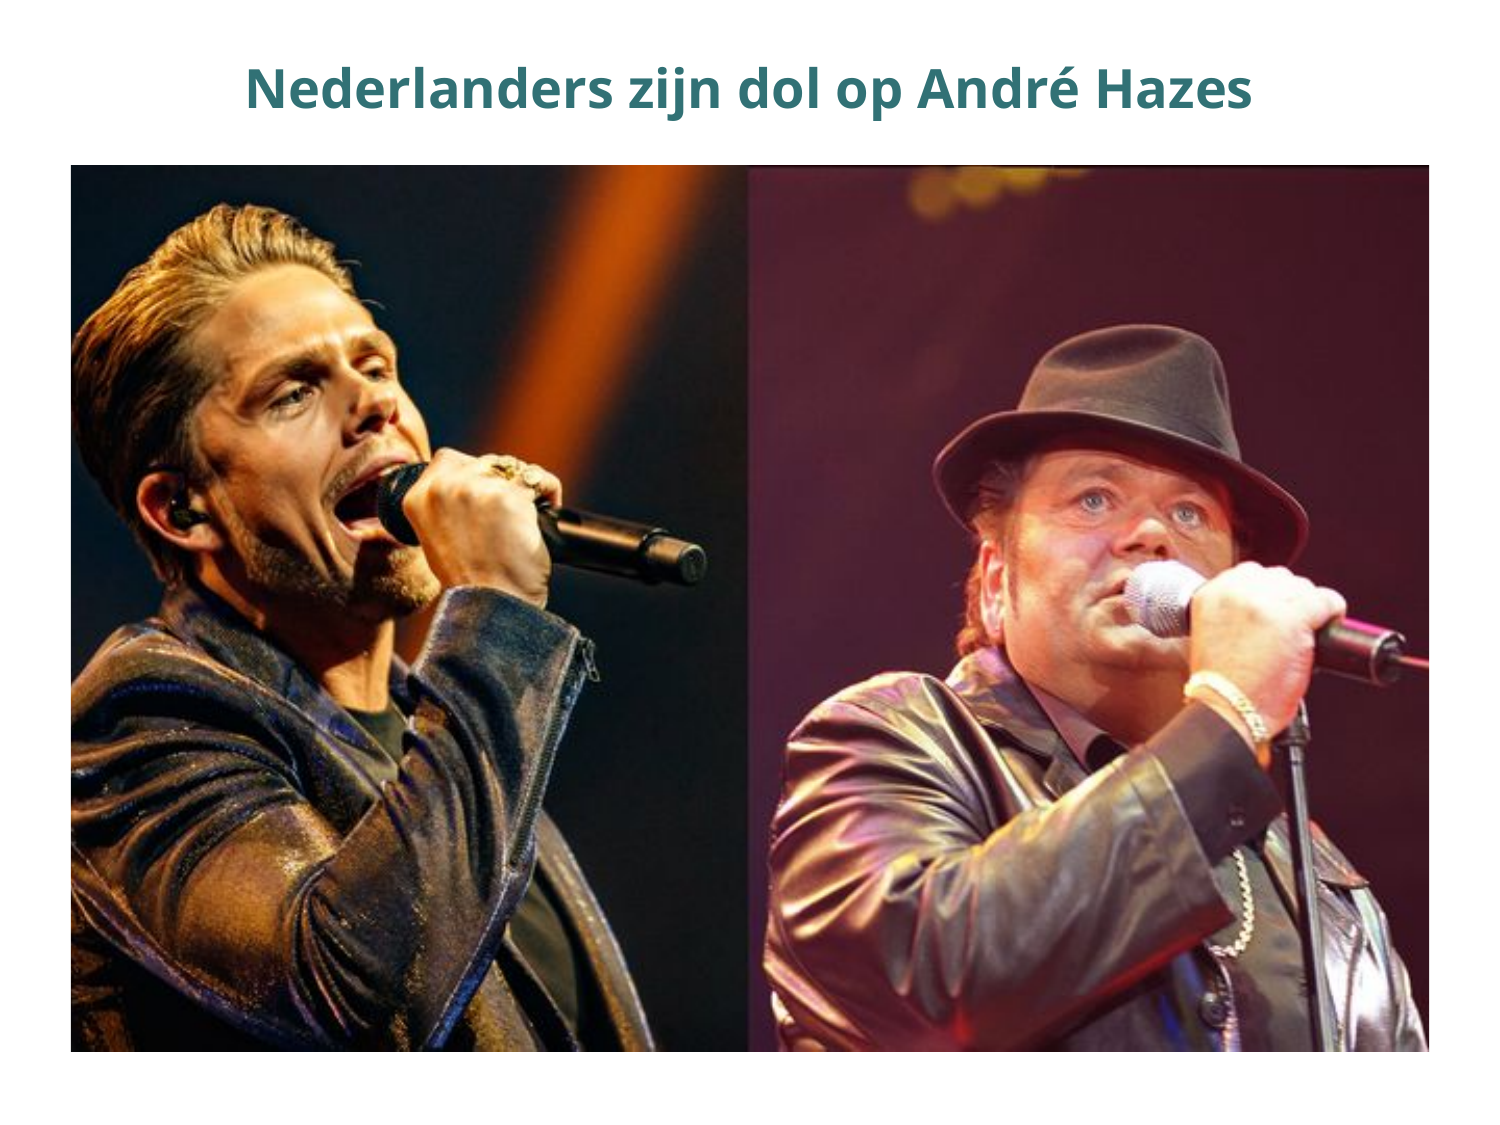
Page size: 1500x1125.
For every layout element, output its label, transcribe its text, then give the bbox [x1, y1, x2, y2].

picture [70, 165, 1430, 1052]
text_box Nederlanders zijn dol op André Hazes [0, 47, 1500, 127]
